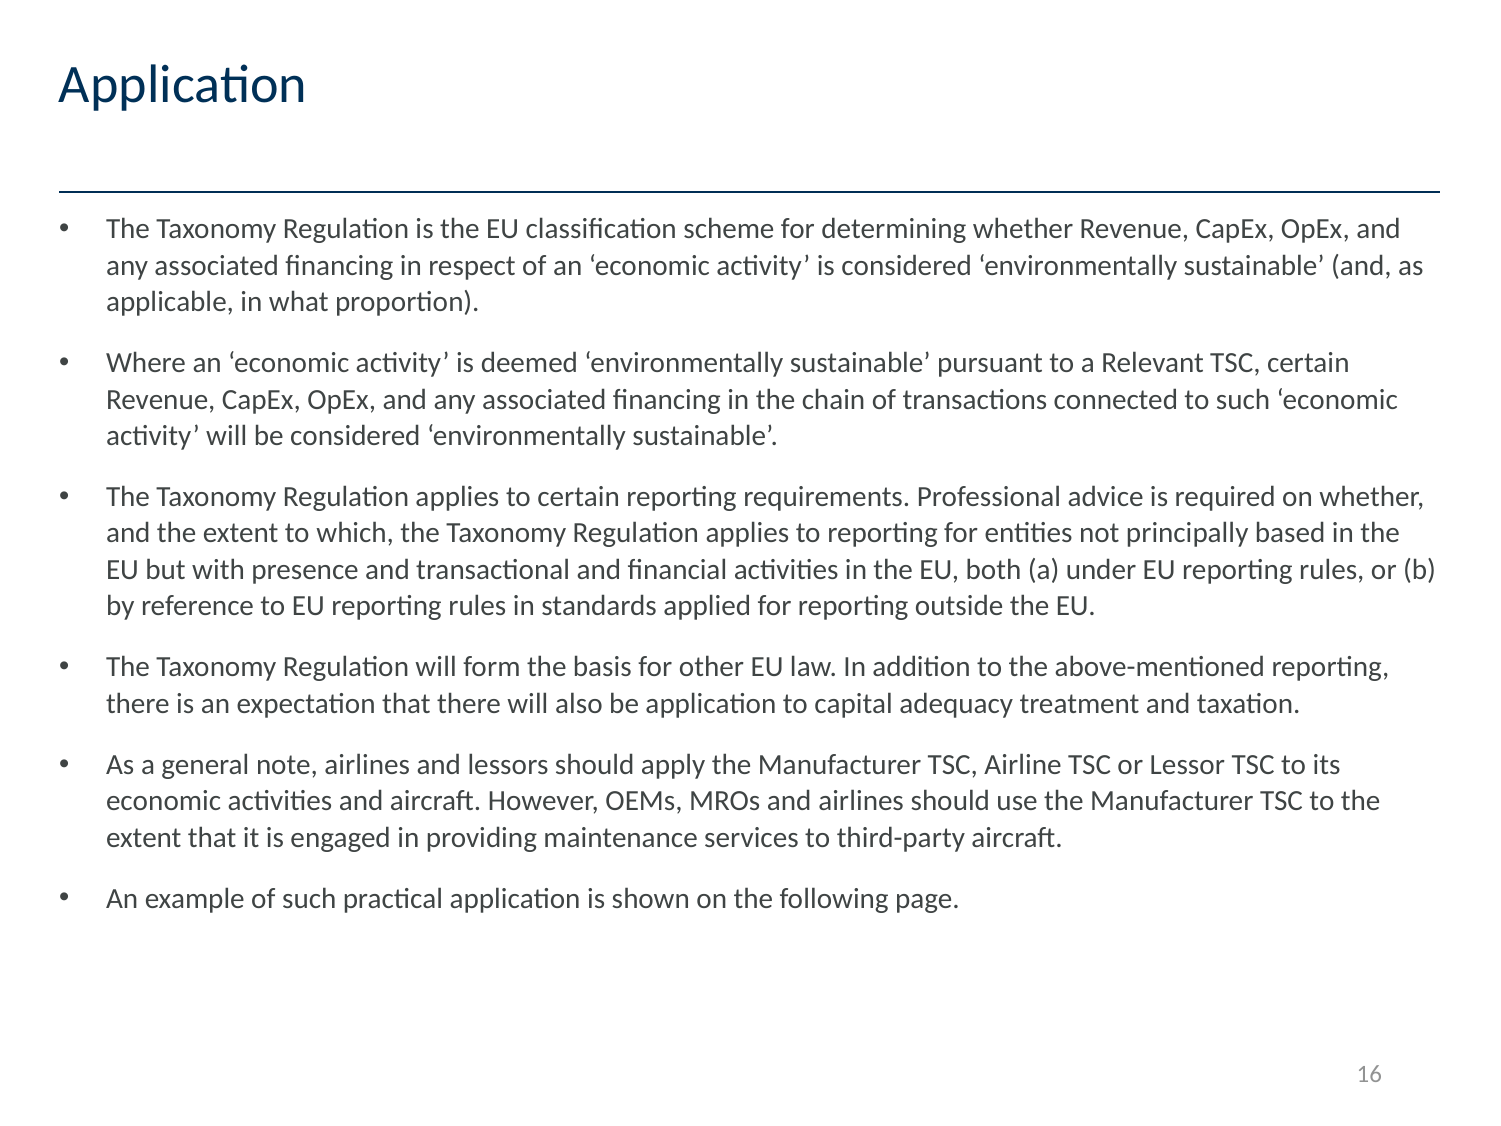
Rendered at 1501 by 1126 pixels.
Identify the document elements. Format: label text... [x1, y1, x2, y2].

title Application [59, 59, 1441, 119]
slide_number 16 [1059, 1042, 1398, 1103]
list The Taxonomy Regulation is the EU classification scheme for determining whether Revenue, CapEx, OpEx, and any associated financing in respect of an ‘economic activity’ is considered ‘environmentally sustainable’ (and, as applicable, in what proportion). Where an ‘economic activity’ is deemed ‘environmentally sustainable’ pursuant to a Relevant TSC, certain Revenue, CapEx, OpEx, and any associated financing in the chain of transactions connected to such ‘economic activity’ will be considered ‘environmentally sustainable’. The Taxonomy Regulation applies to certain reporting requirements. Professional advice is required on whether, and the extent to which, the Taxonomy Regulation applies to reporting for entities not principally based in the EU but with presence and transactional and financial activities in the EU, both (a) under EU reporting rules, or (b) by reference to EU reporting rules in standards applied for reporting outside the EU. The Taxonomy Regulation will form the basis for other EU law. In addition to the above-mentioned reporting, there is an expectation that there will also be application to capital adequacy treatment and taxation. As a general note, airlines and lessors should apply the Manufacturer TSC, Airline TSC or Lessor TSC to its economic activities and aircraft. However, OEMs, MROs and airlines should use the Manufacturer TSC to the extent that it is engaged in providing maintenance services to third-party aircraft. An example of such practical application is shown on the following page. [59, 208, 1441, 1012]
